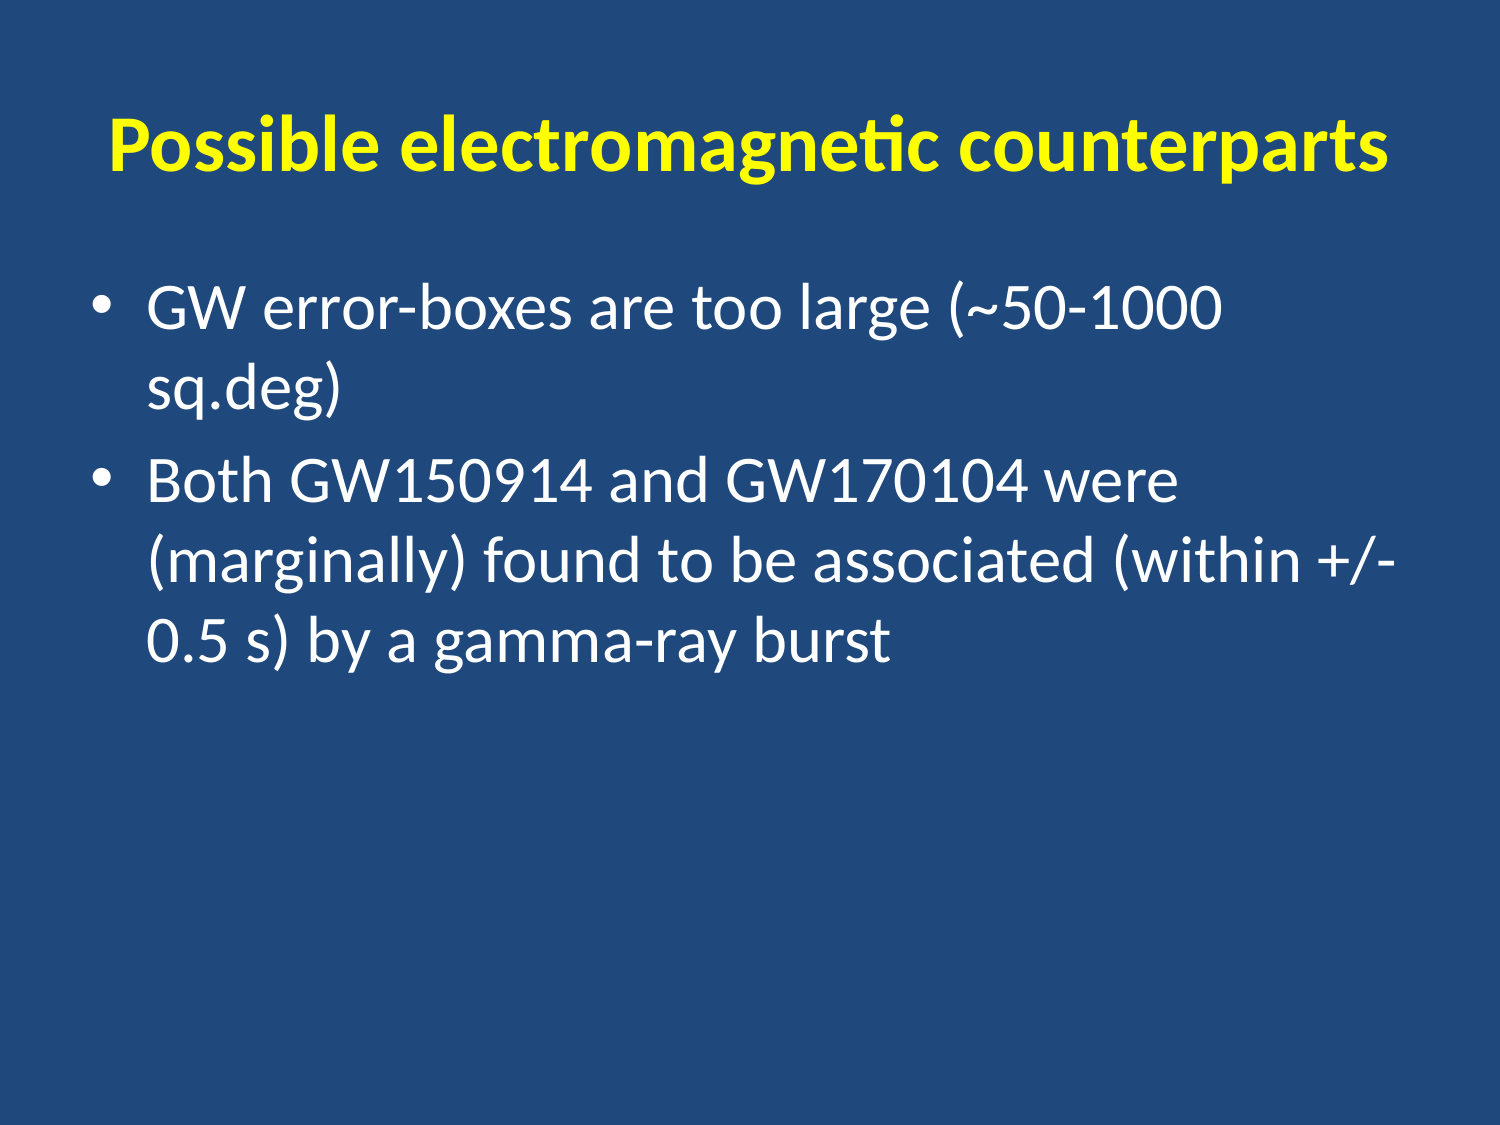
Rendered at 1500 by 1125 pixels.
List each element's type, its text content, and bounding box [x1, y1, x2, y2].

list GW error-boxes are too large (~50-1000 sq.deg) Both GW150914 and GW170104 were (marginally) found to be associated (within +/- 0.5 s) by a gamma-ray burst [75, 255, 1425, 998]
title Possible electromagnetic counterparts [75, 45, 1425, 233]
